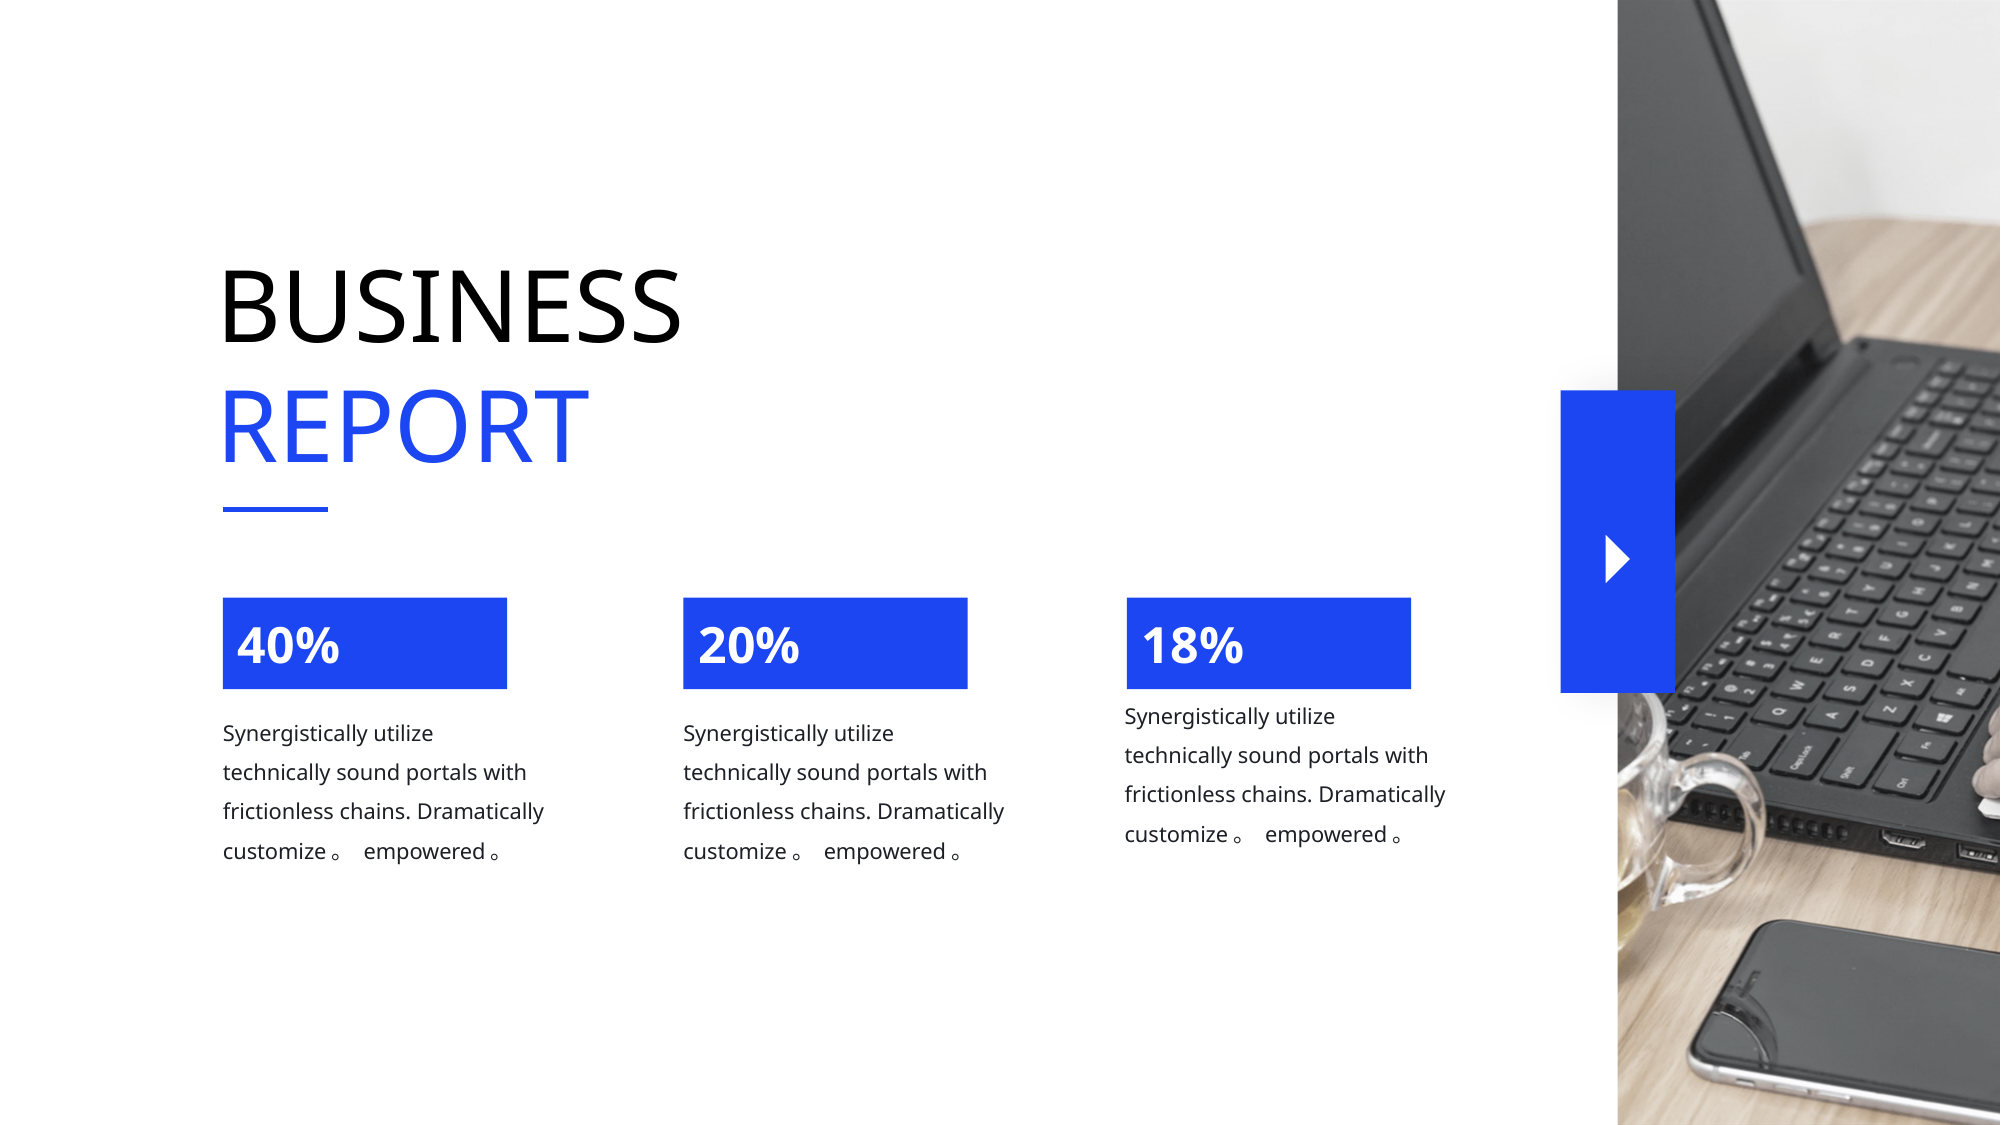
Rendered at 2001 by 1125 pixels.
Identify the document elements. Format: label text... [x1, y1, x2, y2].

text_box Synergistically utilize technically sound portals with frictionless chains. Dramatically customize。 empowered。 [1124, 689, 1447, 847]
text_box Synergistically utilize technically sound portals with frictionless chains. Dramatically customize。 empowered。 [222, 706, 545, 864]
text_box BUSINESS REPORT [201, 234, 750, 490]
text_box [1617, 0, 2000, 1125]
text_box 2 0% [683, 597, 968, 690]
text_box Synergistically utilize technically sound portals with frictionless chains. Dramatically customize。 empowered。 [683, 706, 1006, 864]
text_box [1605, 534, 1630, 584]
text_box [1559, 389, 1676, 694]
text_box 1 8% [1126, 597, 1412, 689]
text_box 4 0% [222, 597, 508, 690]
